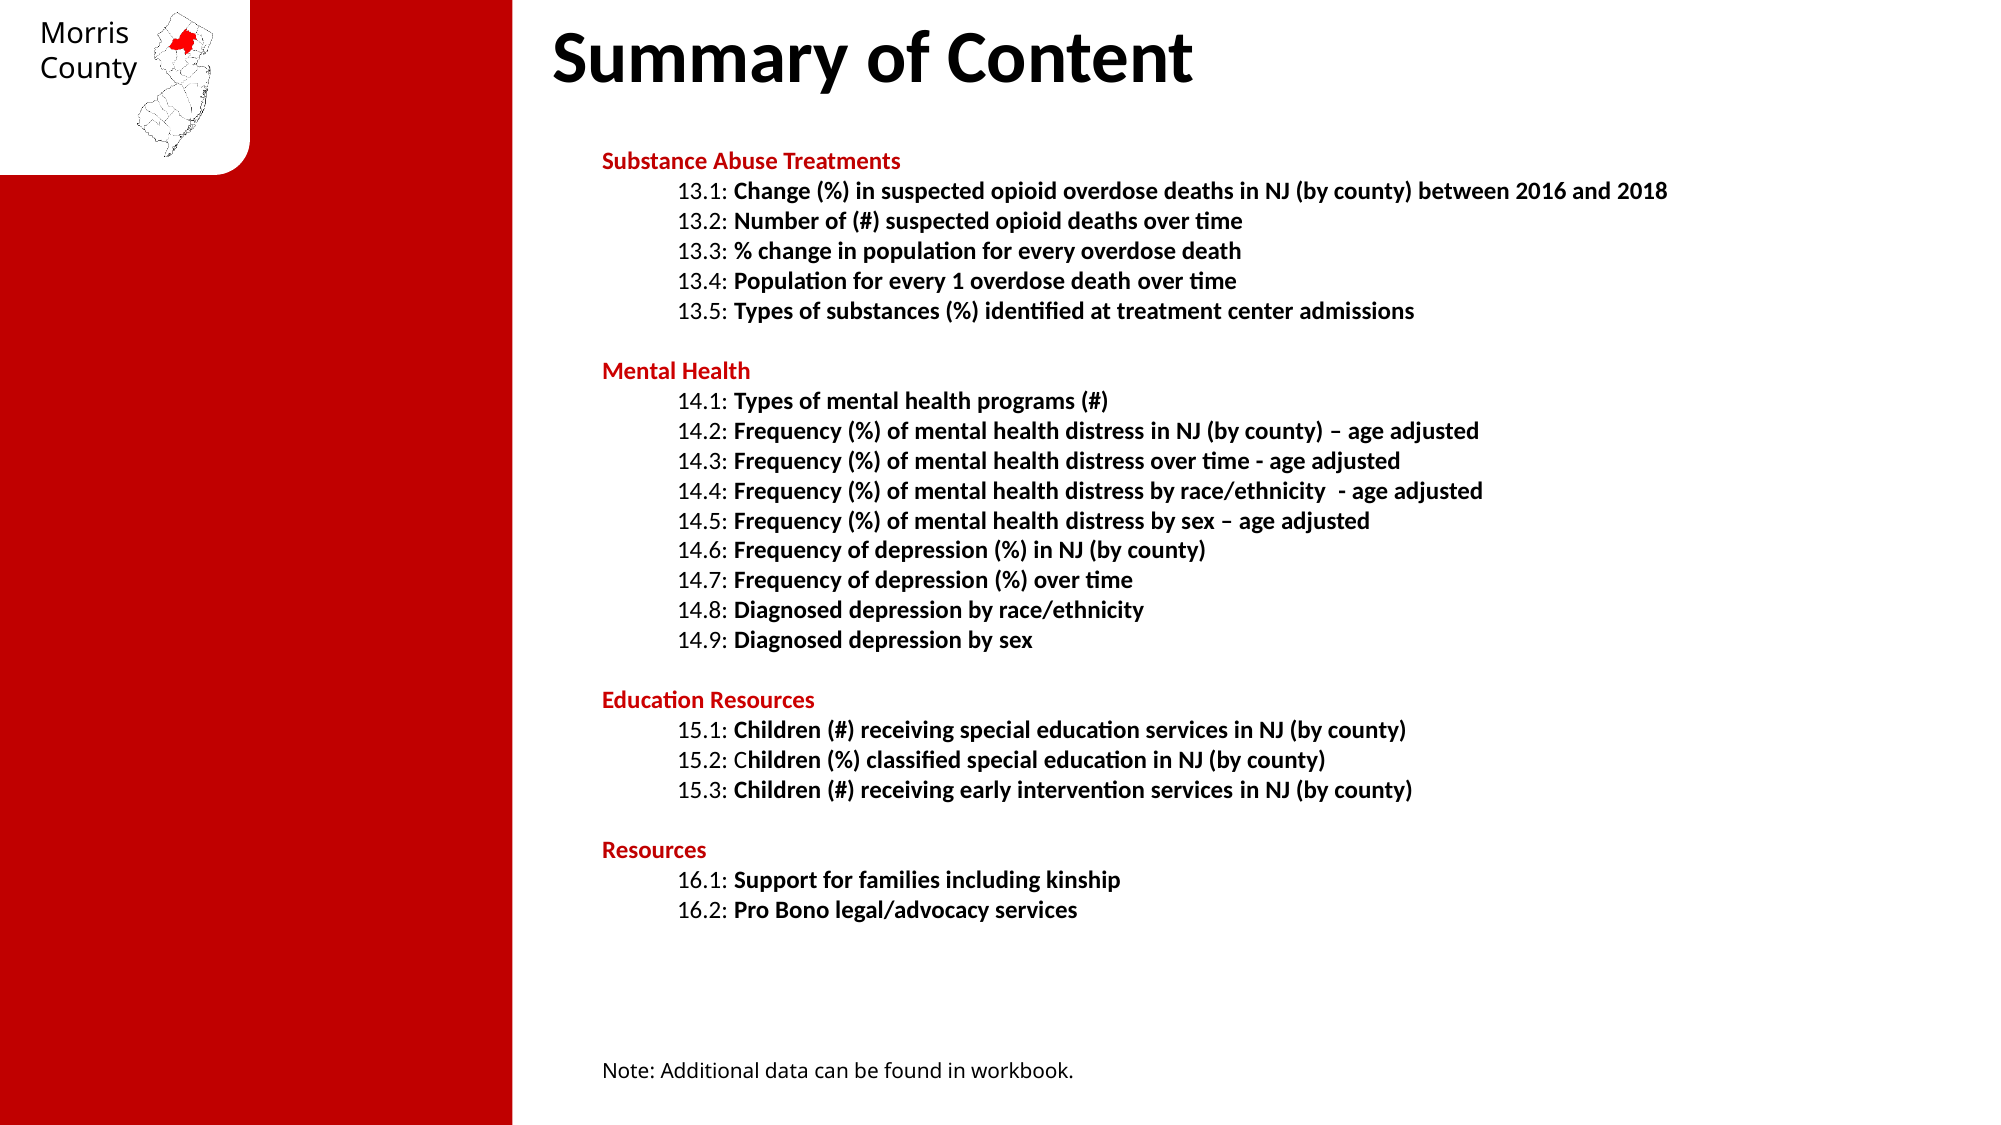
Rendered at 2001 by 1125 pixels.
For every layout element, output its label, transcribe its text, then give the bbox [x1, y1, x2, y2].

text_box Note: Additional data can be found in workbook. [587, 1050, 1863, 1090]
picture [137, 12, 213, 157]
